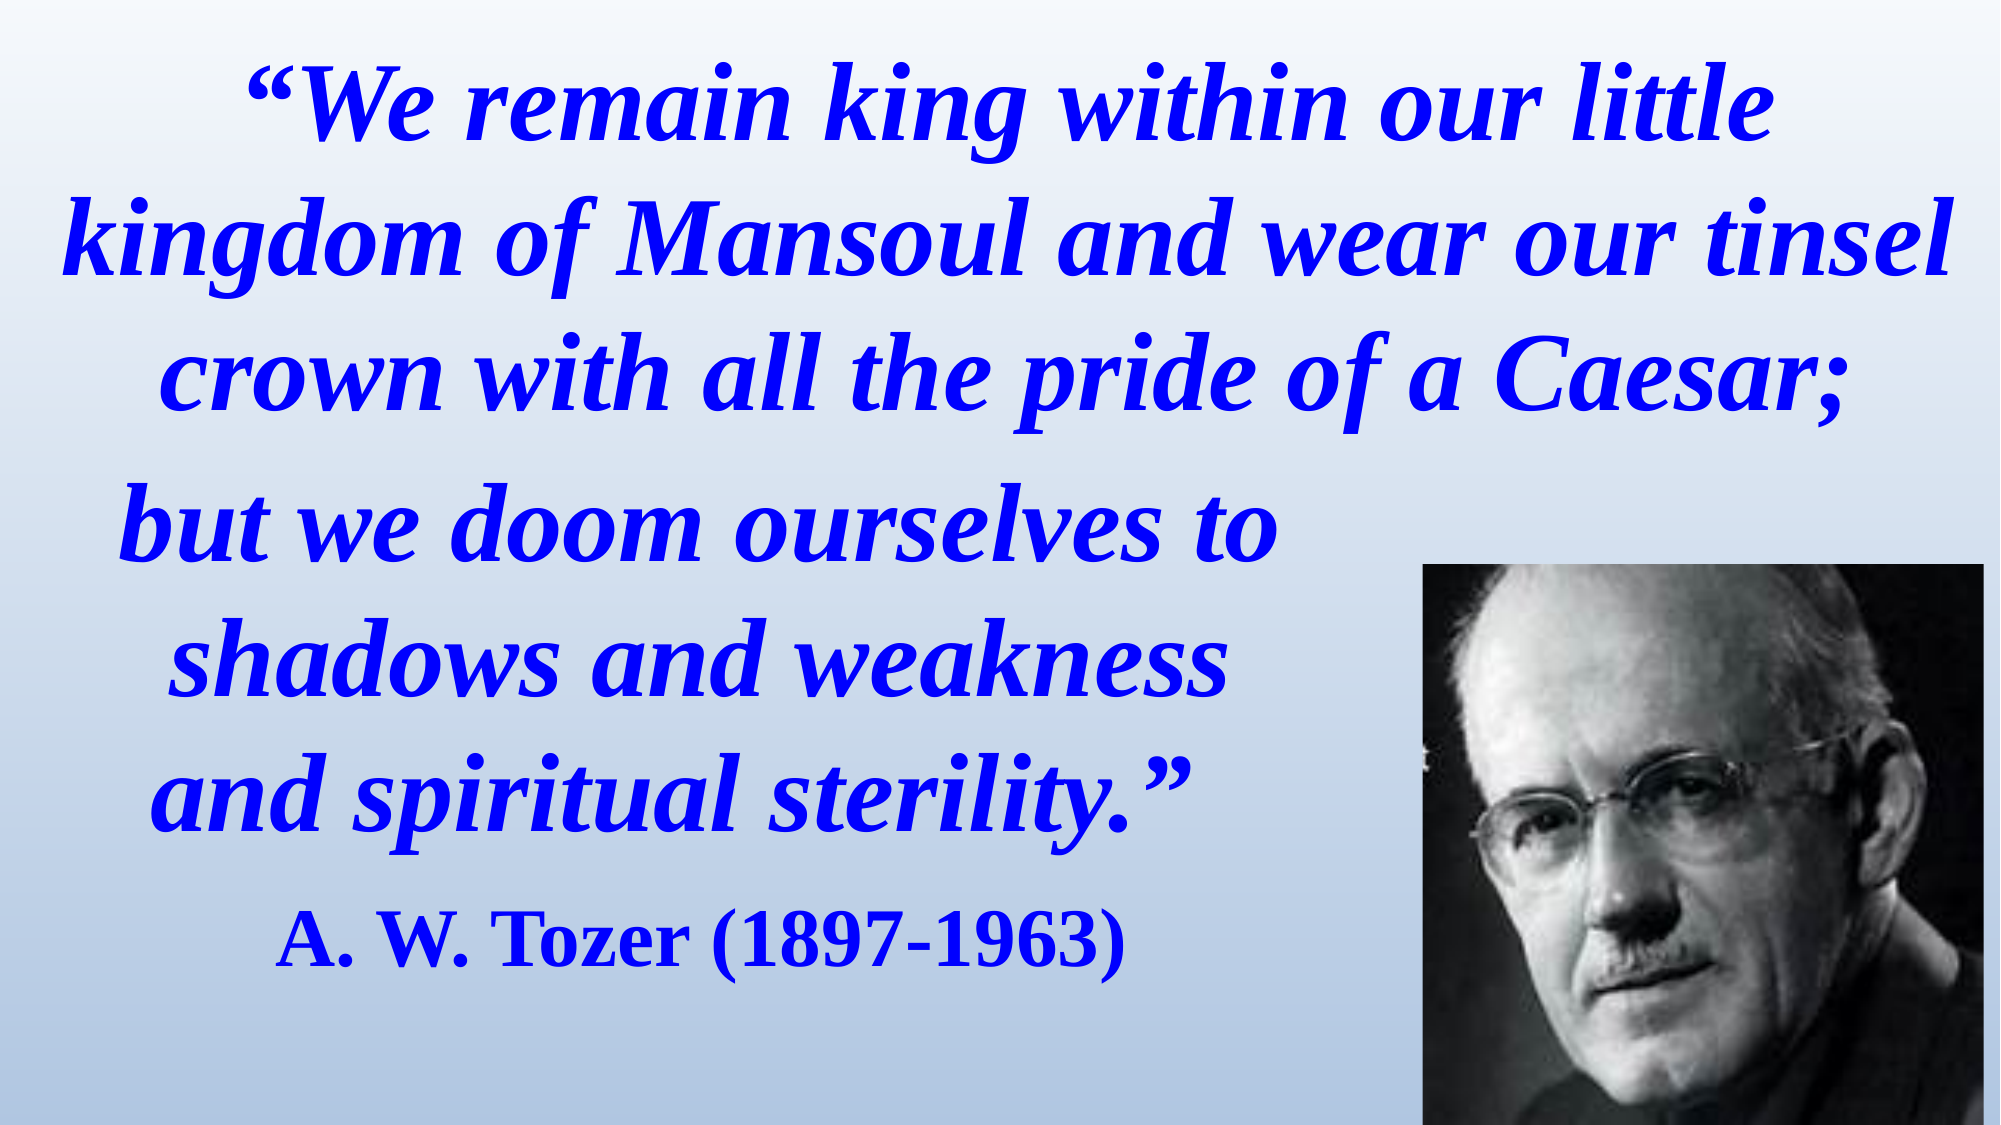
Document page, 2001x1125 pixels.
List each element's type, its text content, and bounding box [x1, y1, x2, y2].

text_box “We remain king within our little kingdom of Mansoul and wear our tinsel crown with all the pride of a Caesar; [16, 21, 2000, 576]
picture [1422, 564, 1984, 1125]
text_box but we doom ourselves to shadows and weakness and spiritual sterility.” A. W. Tozer (1897-1963) [0, 441, 1423, 997]
